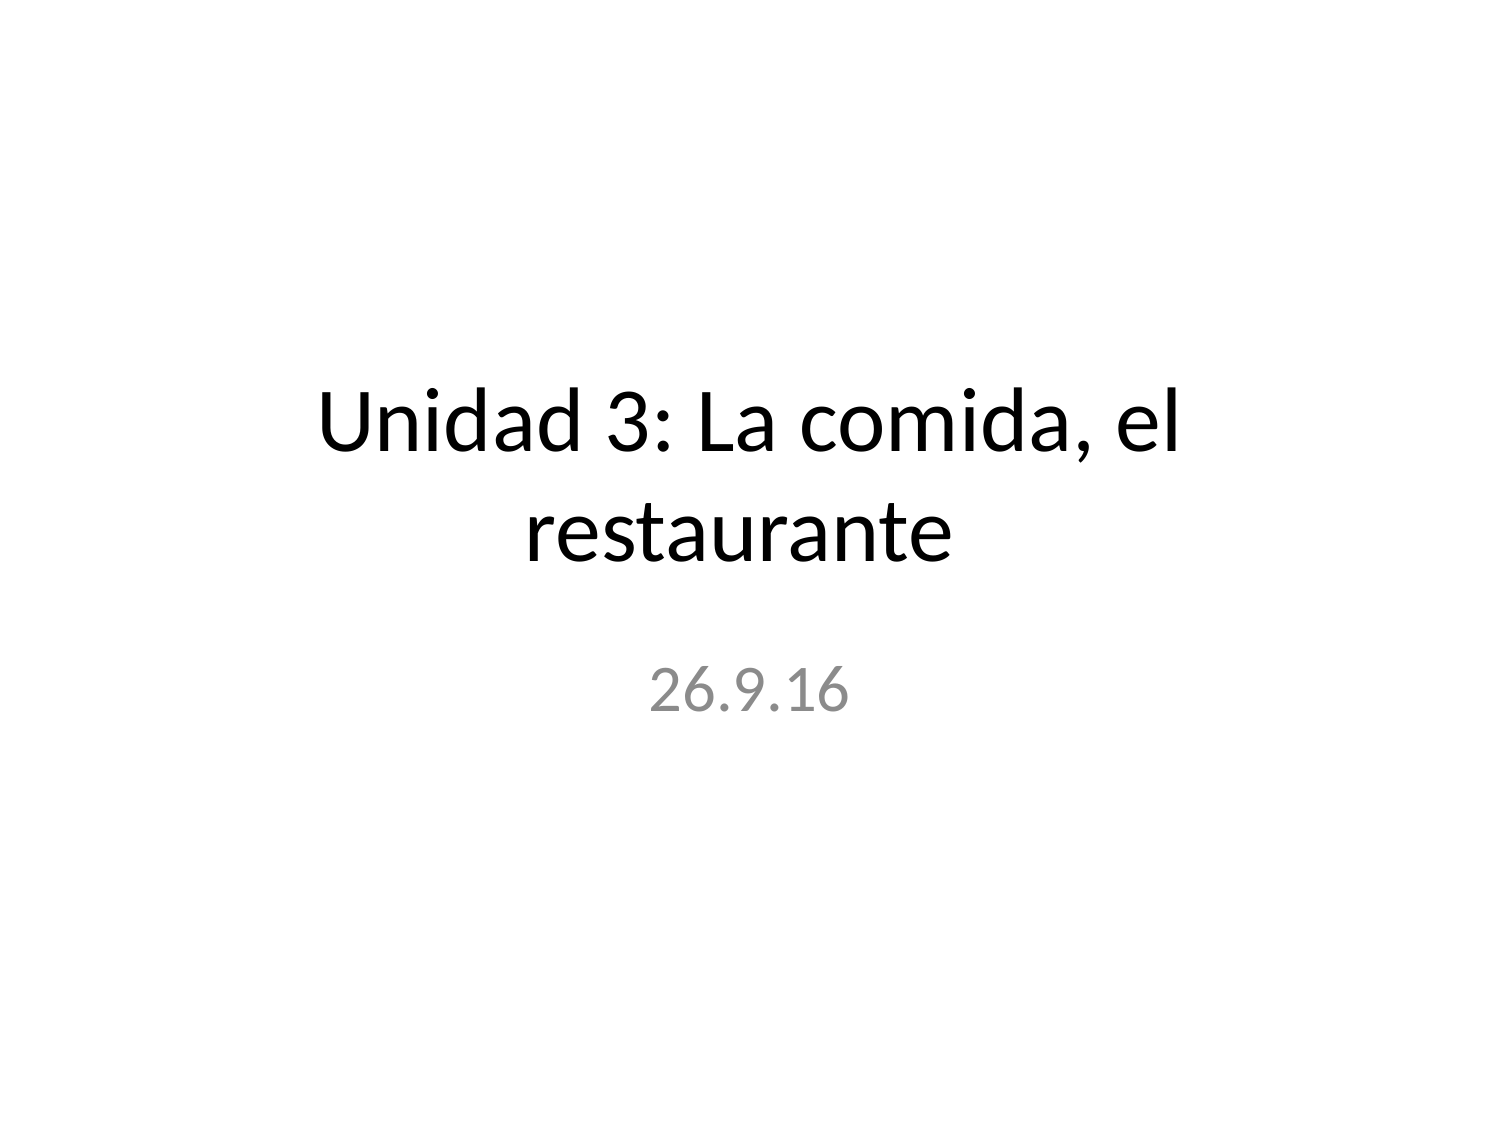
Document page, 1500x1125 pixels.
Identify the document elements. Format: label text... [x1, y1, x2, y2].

title Unidad 3: La comida, el restaurante [112, 349, 1388, 591]
subtitle 26.9.16 [225, 637, 1275, 925]
